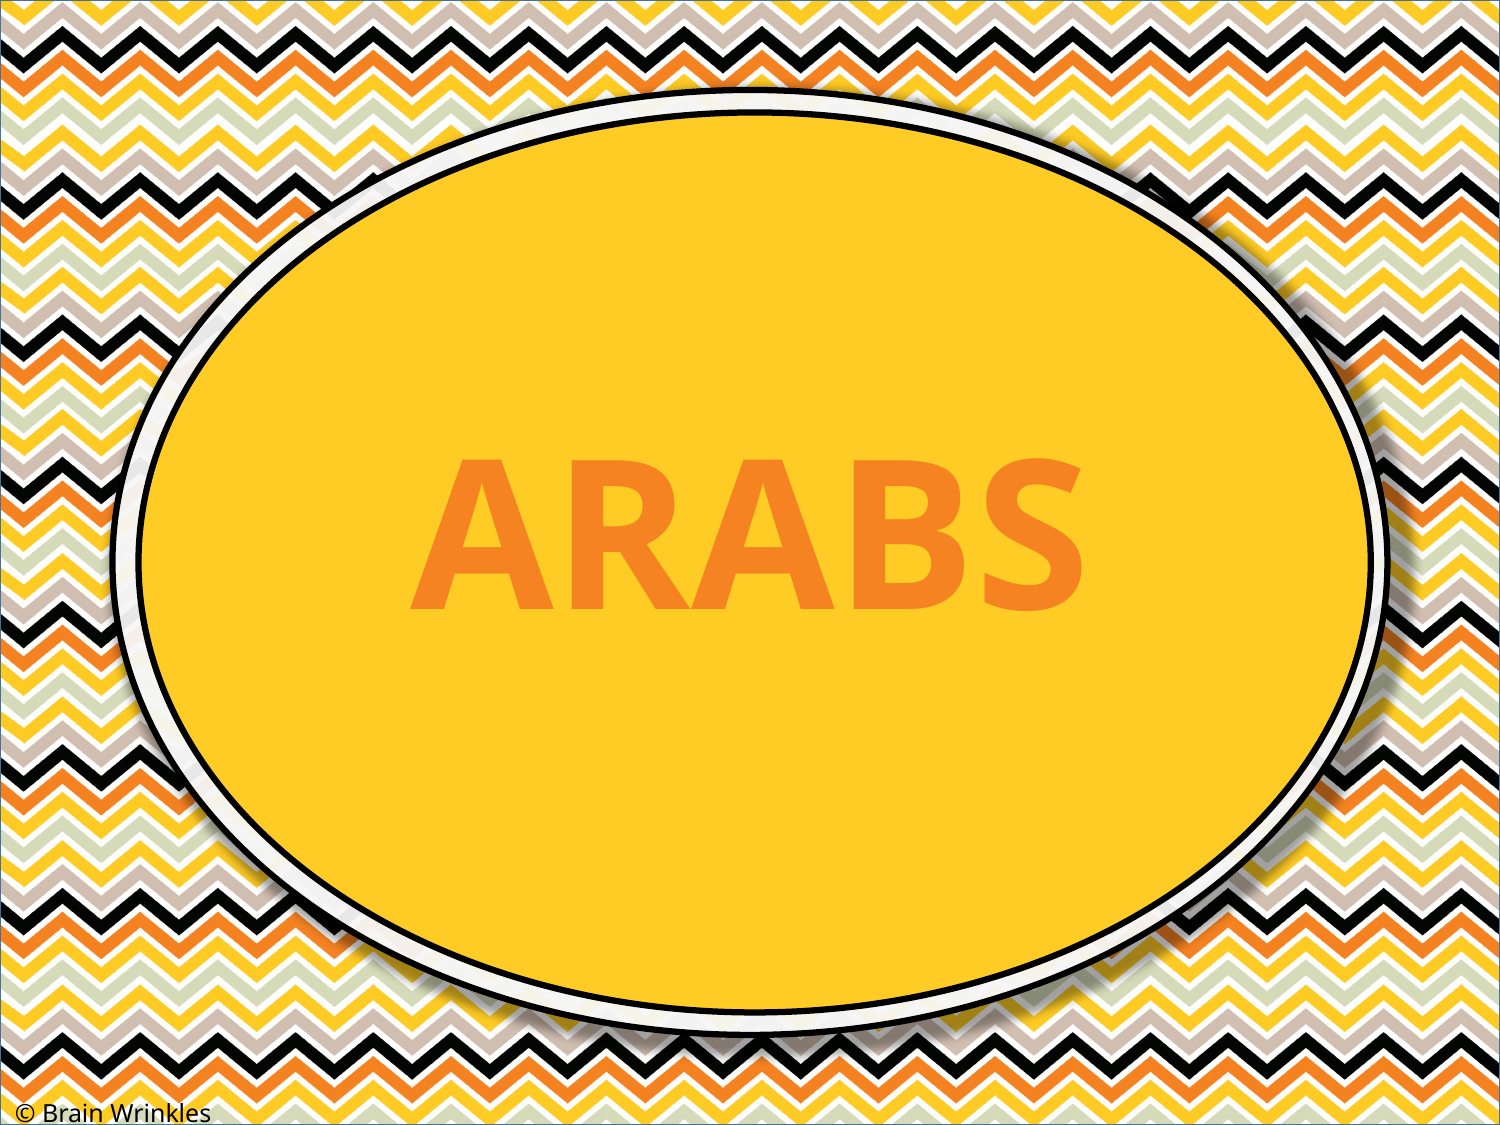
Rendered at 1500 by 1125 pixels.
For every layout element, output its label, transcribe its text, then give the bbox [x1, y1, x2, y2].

text_box [0, 0, 1500, 1125]
text_box [111, 88, 1389, 1036]
text_box © Brain Wrinkles [0, 1090, 436, 1125]
text_box [137, 111, 1372, 1014]
text_box ARABS [398, 396, 1102, 658]
